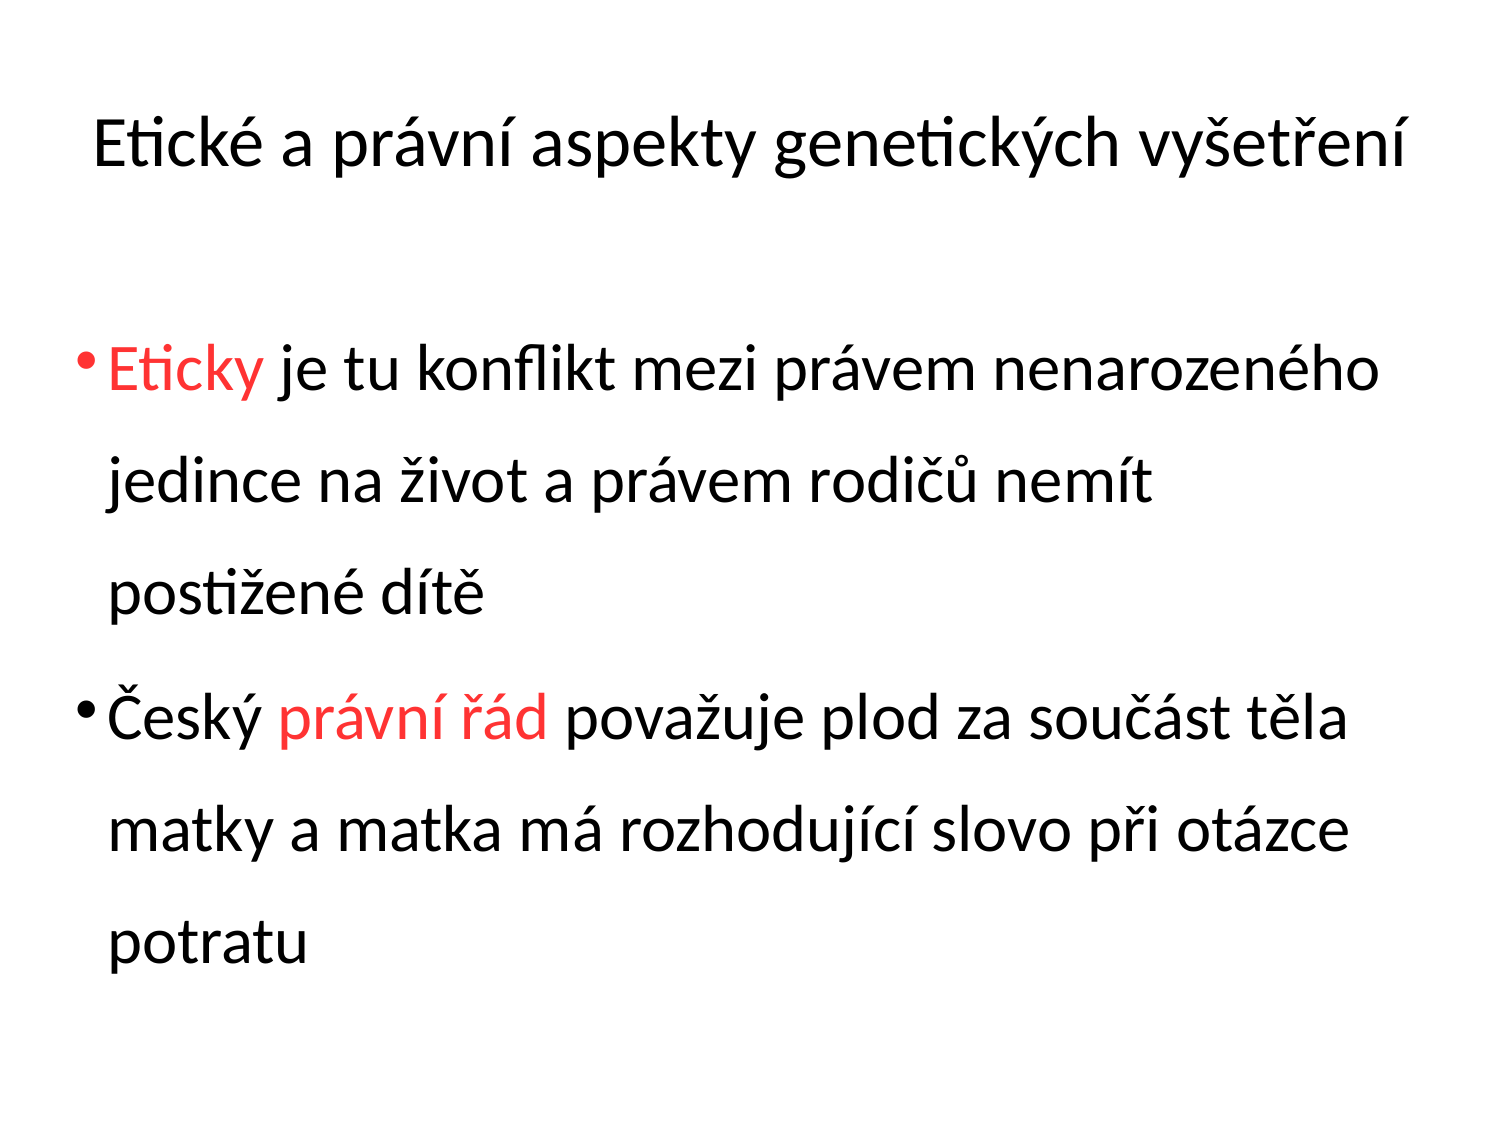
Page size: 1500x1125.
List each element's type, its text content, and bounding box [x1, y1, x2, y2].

subtitle Eticky je tu konflikt mezi právem nenarozeného jedince na život a právem rodičů nemít postižené dítě Český právní řád považuje plod za součást těla matky a matka má rozhodující slovo při otázce potratu [74, 244, 1425, 1025]
title Etické a právní aspekty genetických vyšetření [74, 44, 1425, 234]
